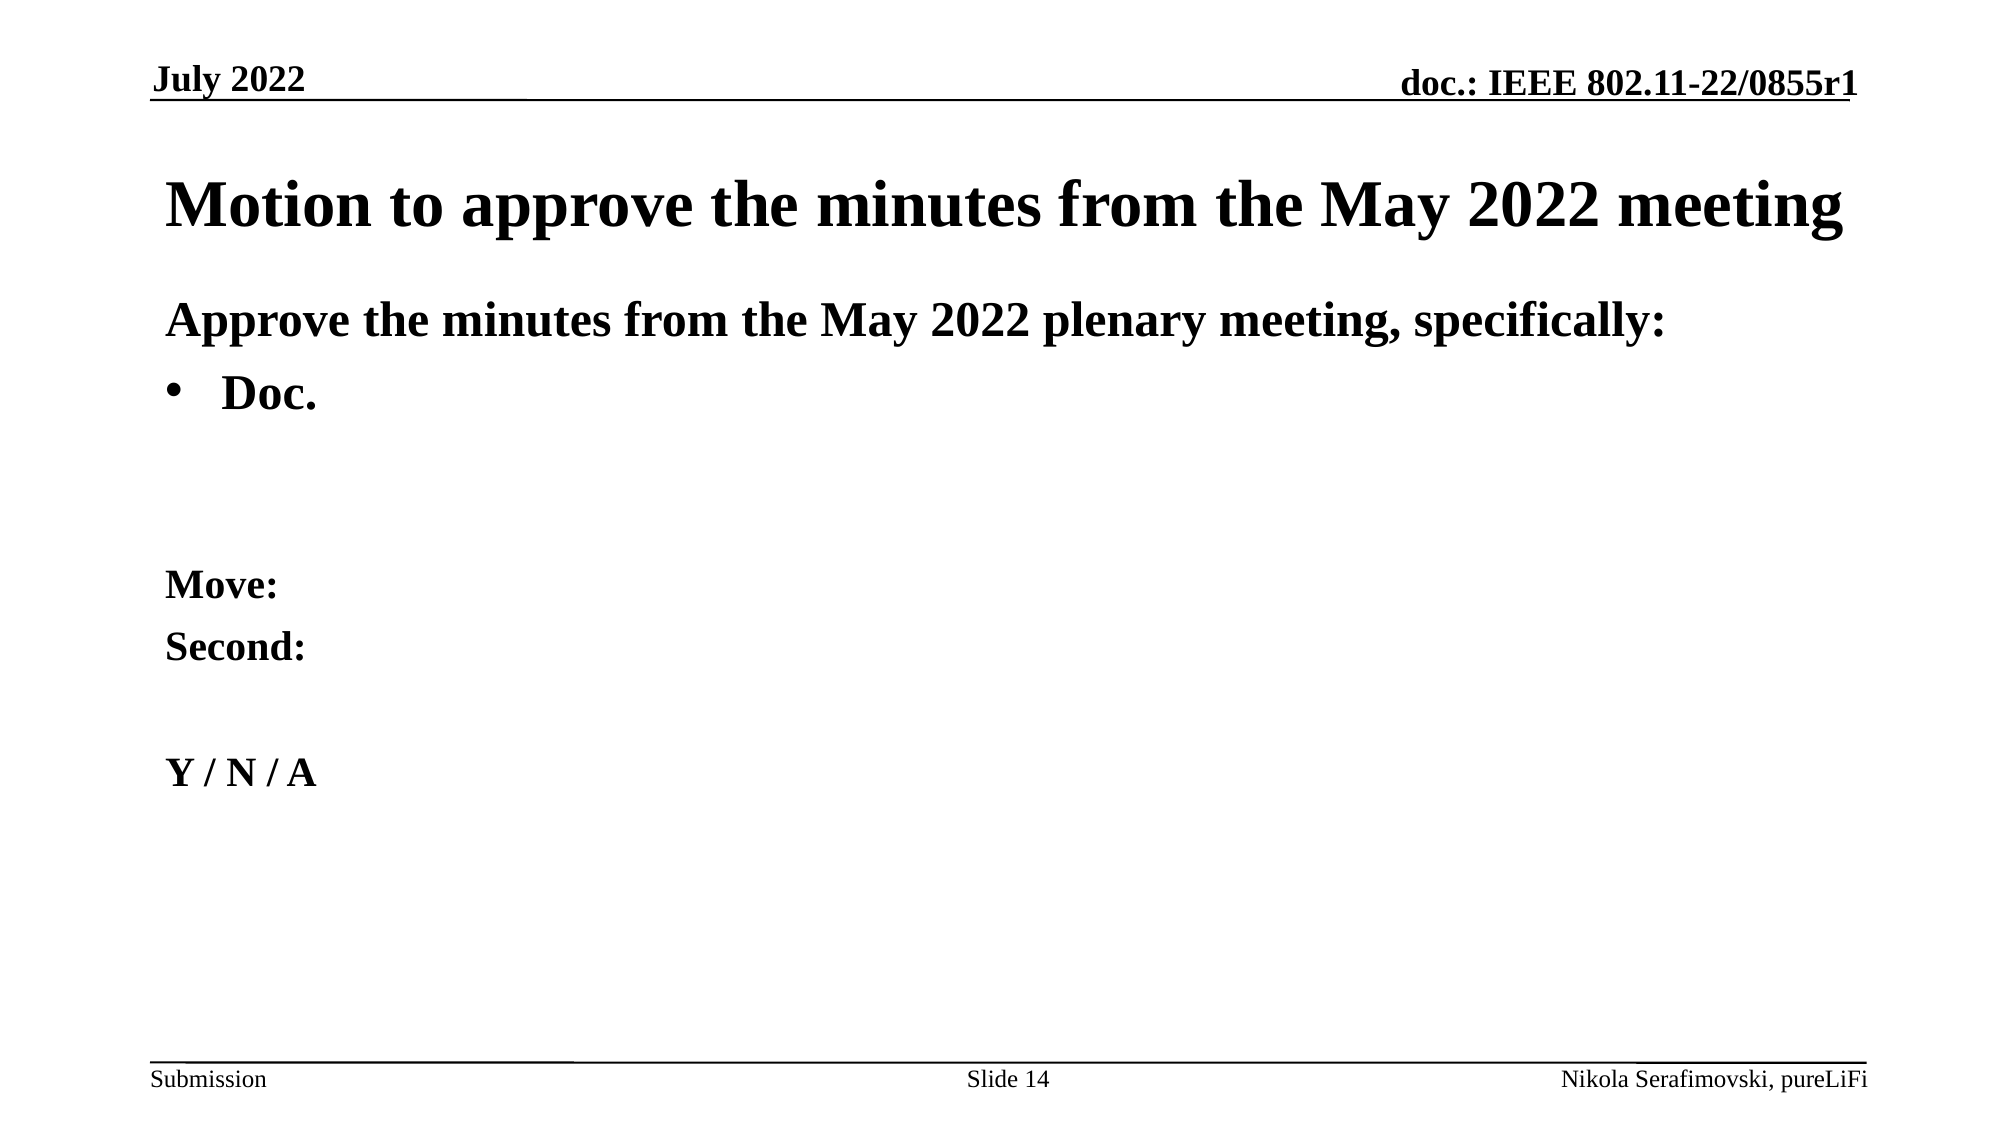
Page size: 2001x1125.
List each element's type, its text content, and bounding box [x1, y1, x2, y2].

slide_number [152, 54, 563, 100]
slide_number Slide 14 [950, 1061, 1067, 1123]
list Approve the minutes from the May 2022 plenary meeting, specifically: Doc. Move: Second: Y / N / A [149, 278, 1850, 954]
title Motion to approve the minutes from the May 2022 meeting [149, 112, 1869, 288]
footer Nikola Serafimovski, pureLiFi [1171, 1061, 1869, 1093]
